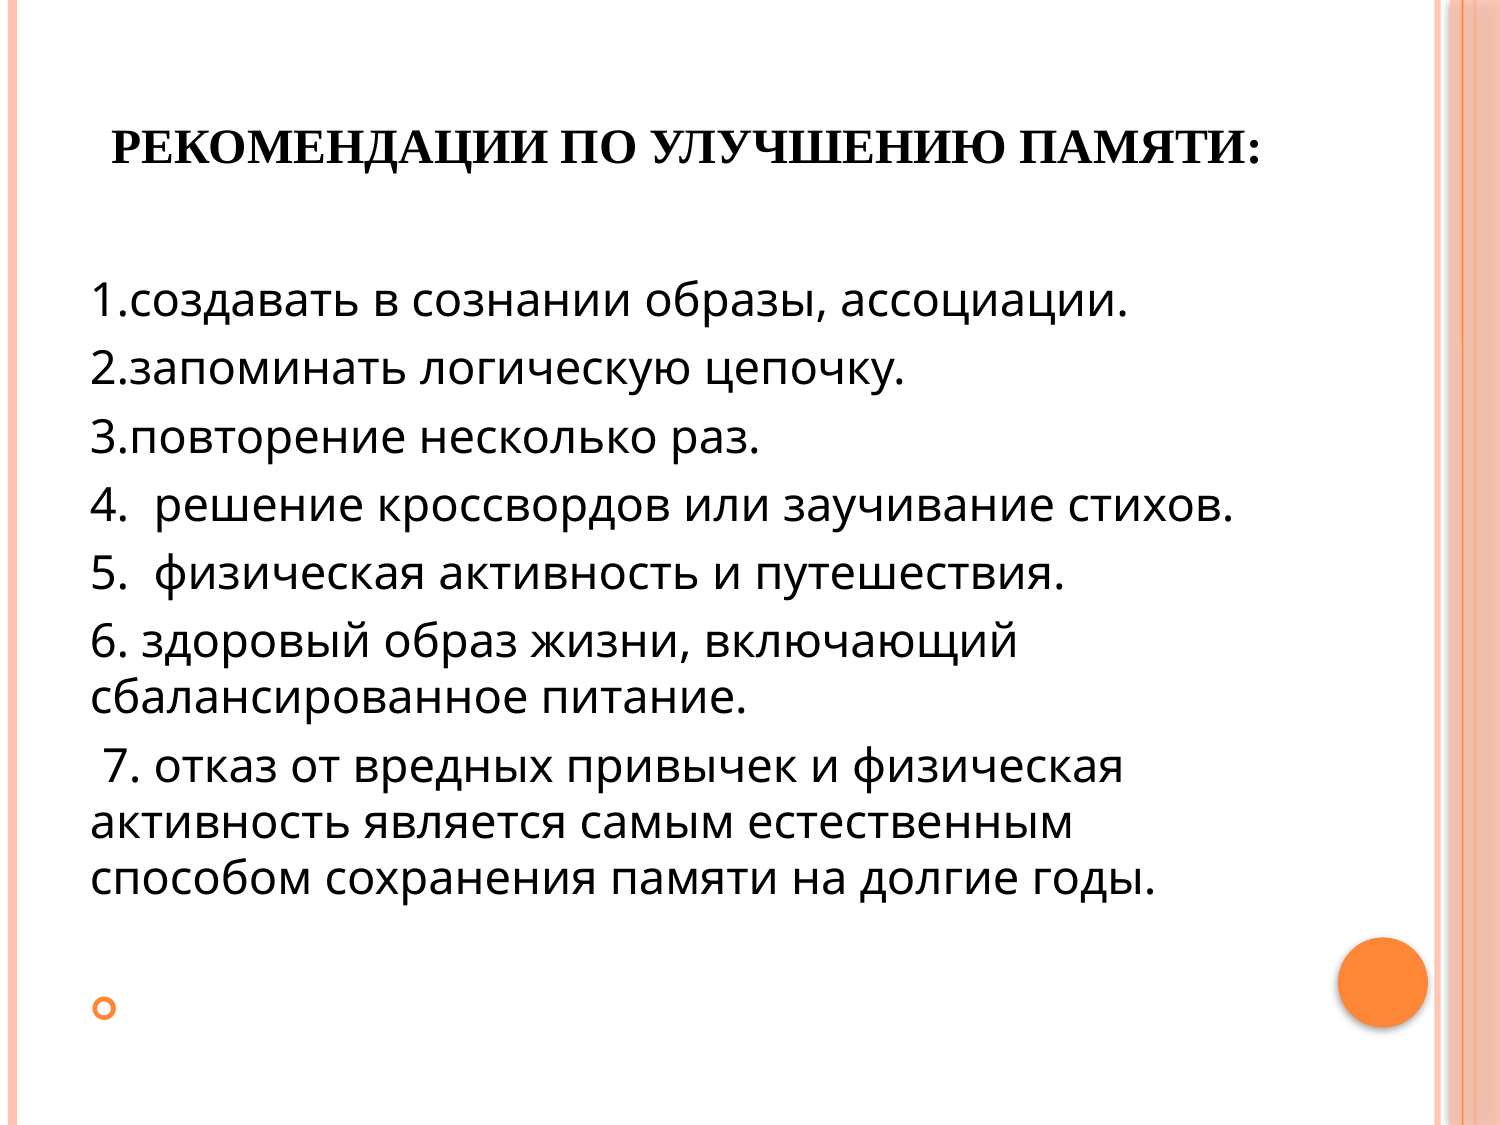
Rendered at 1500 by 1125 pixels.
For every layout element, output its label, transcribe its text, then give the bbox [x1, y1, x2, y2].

title Рекомендации по улучшению памяти: [75, 45, 1300, 233]
list 1.создавать в сознании образы, ассоциации. 2.запоминать логическую цепочку. 3.повторение несколько раз. 4. решение кроссвордов или заучивание стихов. 5. физическая активность и путешествия. 6. здоровый образ жизни, включающий сбалансированное питание. 7. отказ от вредных привычек и физическая активность является самым естественным способом сохранения памяти на долгие годы. [75, 262, 1300, 1062]
